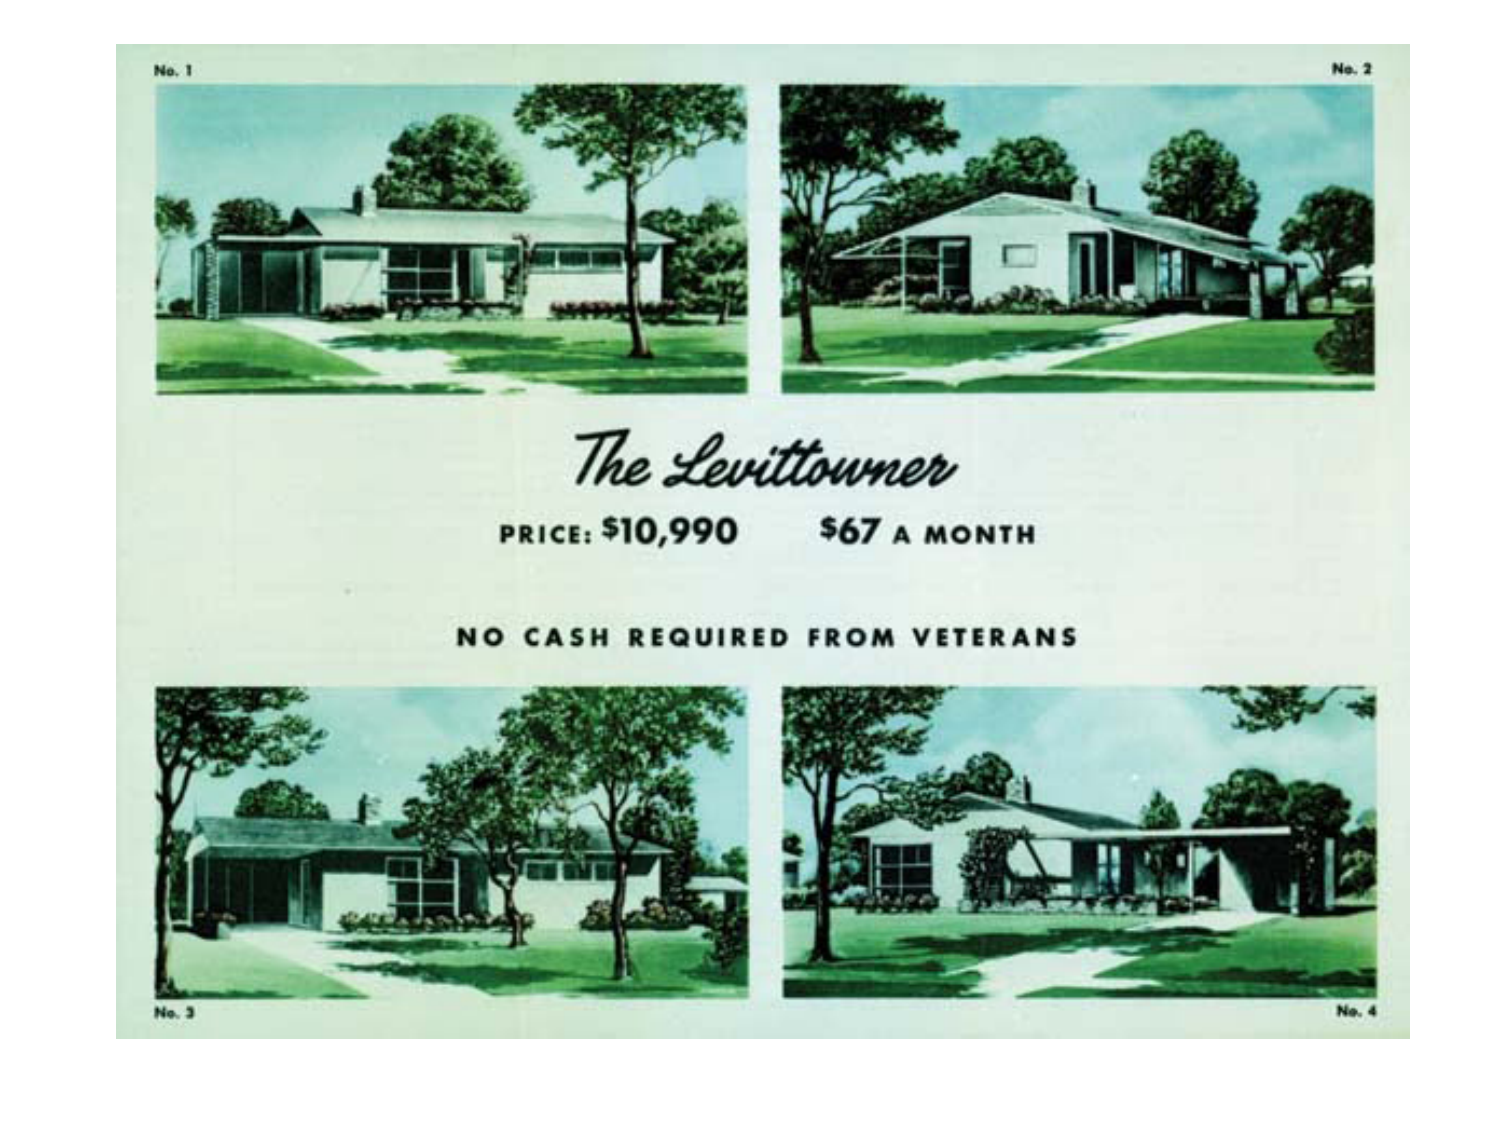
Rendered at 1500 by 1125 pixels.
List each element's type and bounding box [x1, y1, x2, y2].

picture [0, 44, 1500, 1039]
